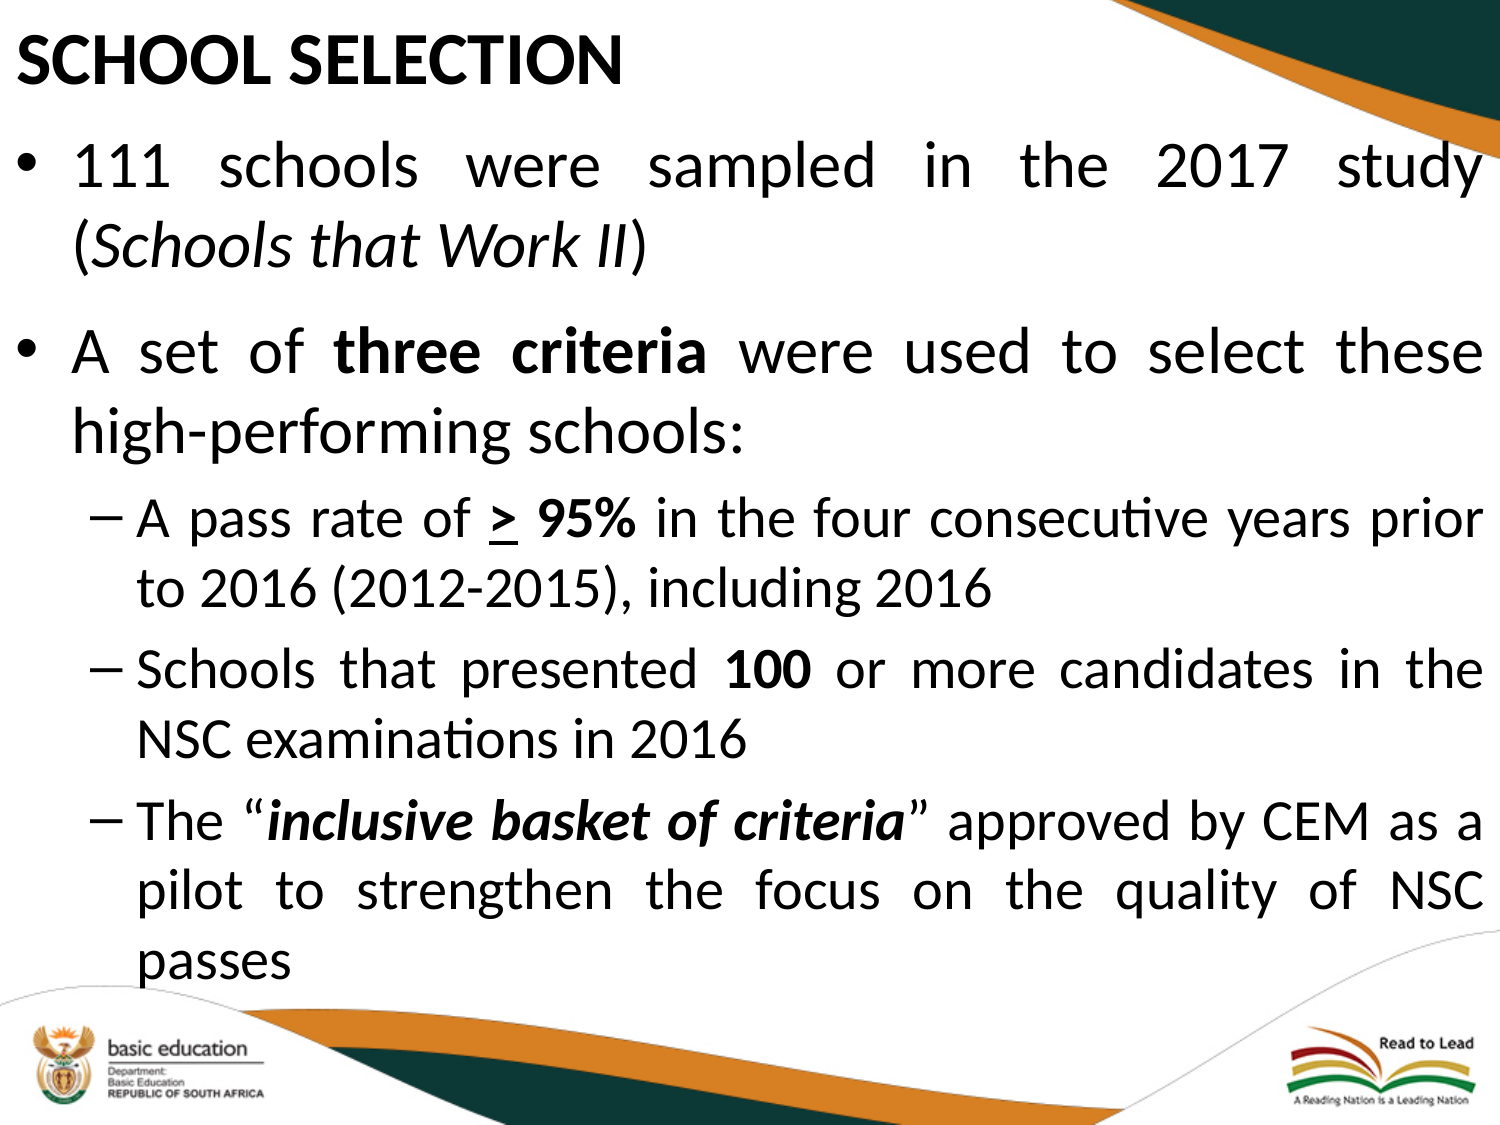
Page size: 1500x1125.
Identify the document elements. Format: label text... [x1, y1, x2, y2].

title School selection [1, 0, 1500, 113]
list 111 schools were sampled in the 2017 study (Schools that Work II) A set of three criteria were used to select these high-performing schools: A pass rate of > 95% in the four consecutive years prior to 2016 (2012-2015), including 2016 Schools that presented 100 or more candidates in the NSC examinations in 2016 The “inclusive basket of criteria” approved by CEM as a pilot to strengthen the focus on the quality of NSC passes [0, 113, 1500, 1005]
picture [0, 1005, 1500, 1125]
